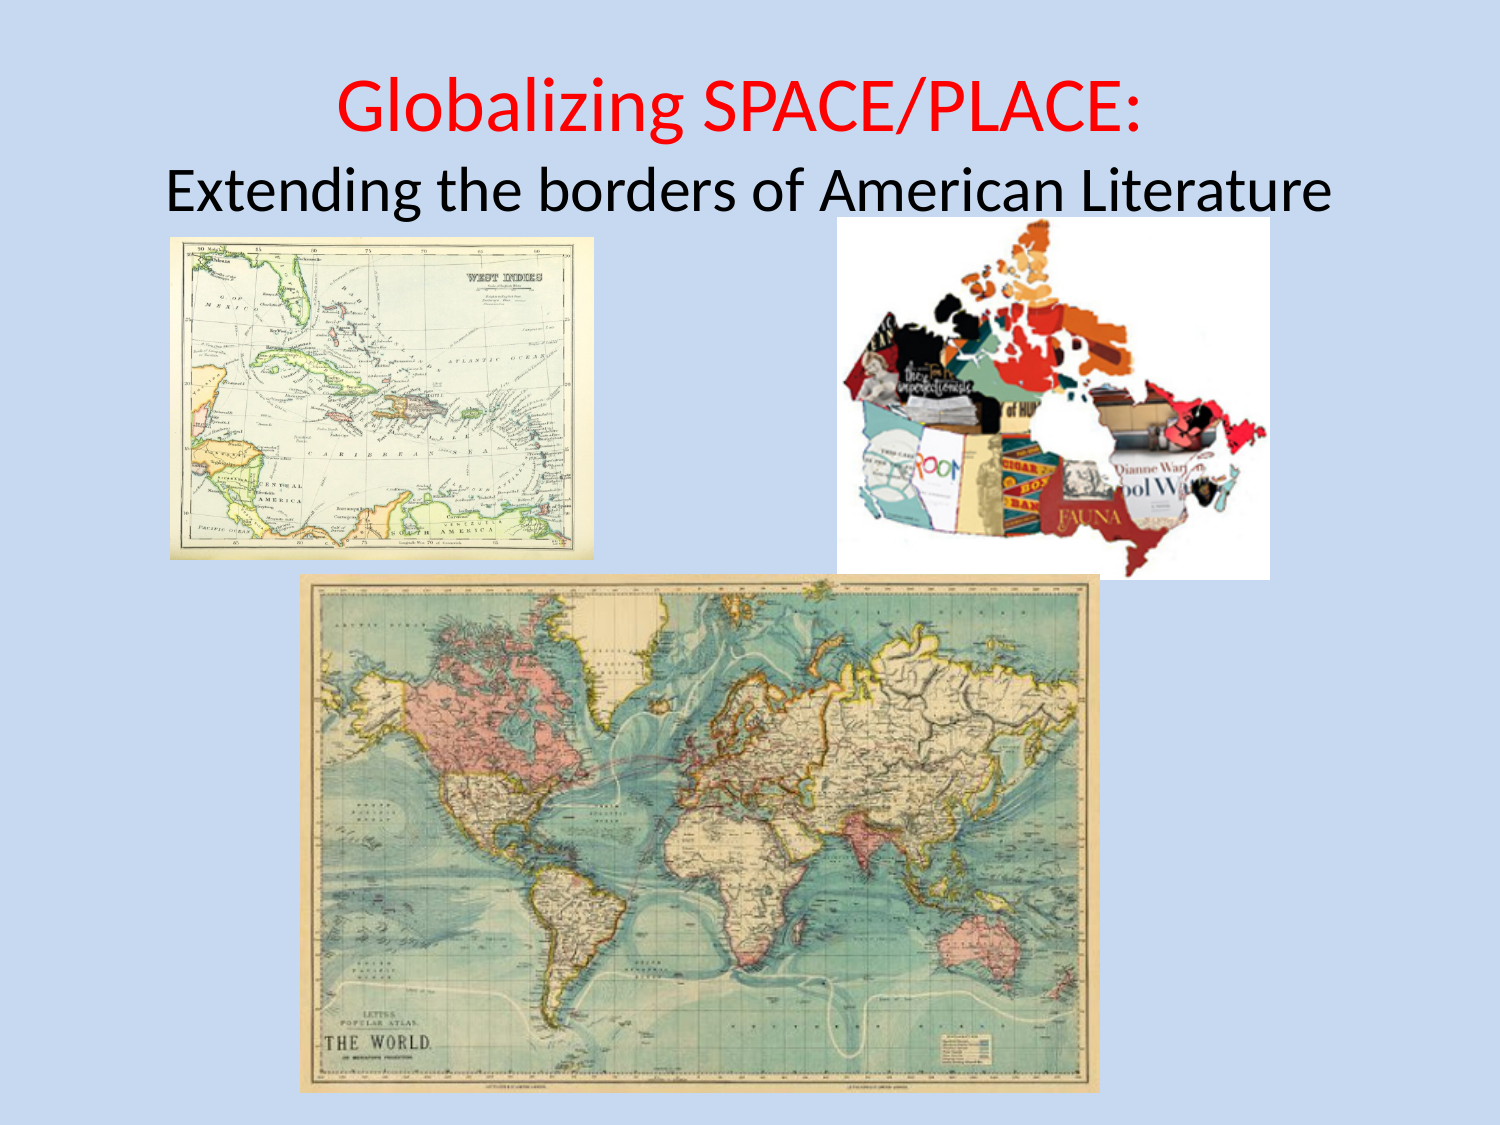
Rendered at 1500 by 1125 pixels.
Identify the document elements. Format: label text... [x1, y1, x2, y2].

picture [299, 216, 1270, 1093]
picture [169, 237, 595, 560]
title Globalizing SPACE/PLACE: Extending the borders of American Literature [75, 45, 1425, 233]
